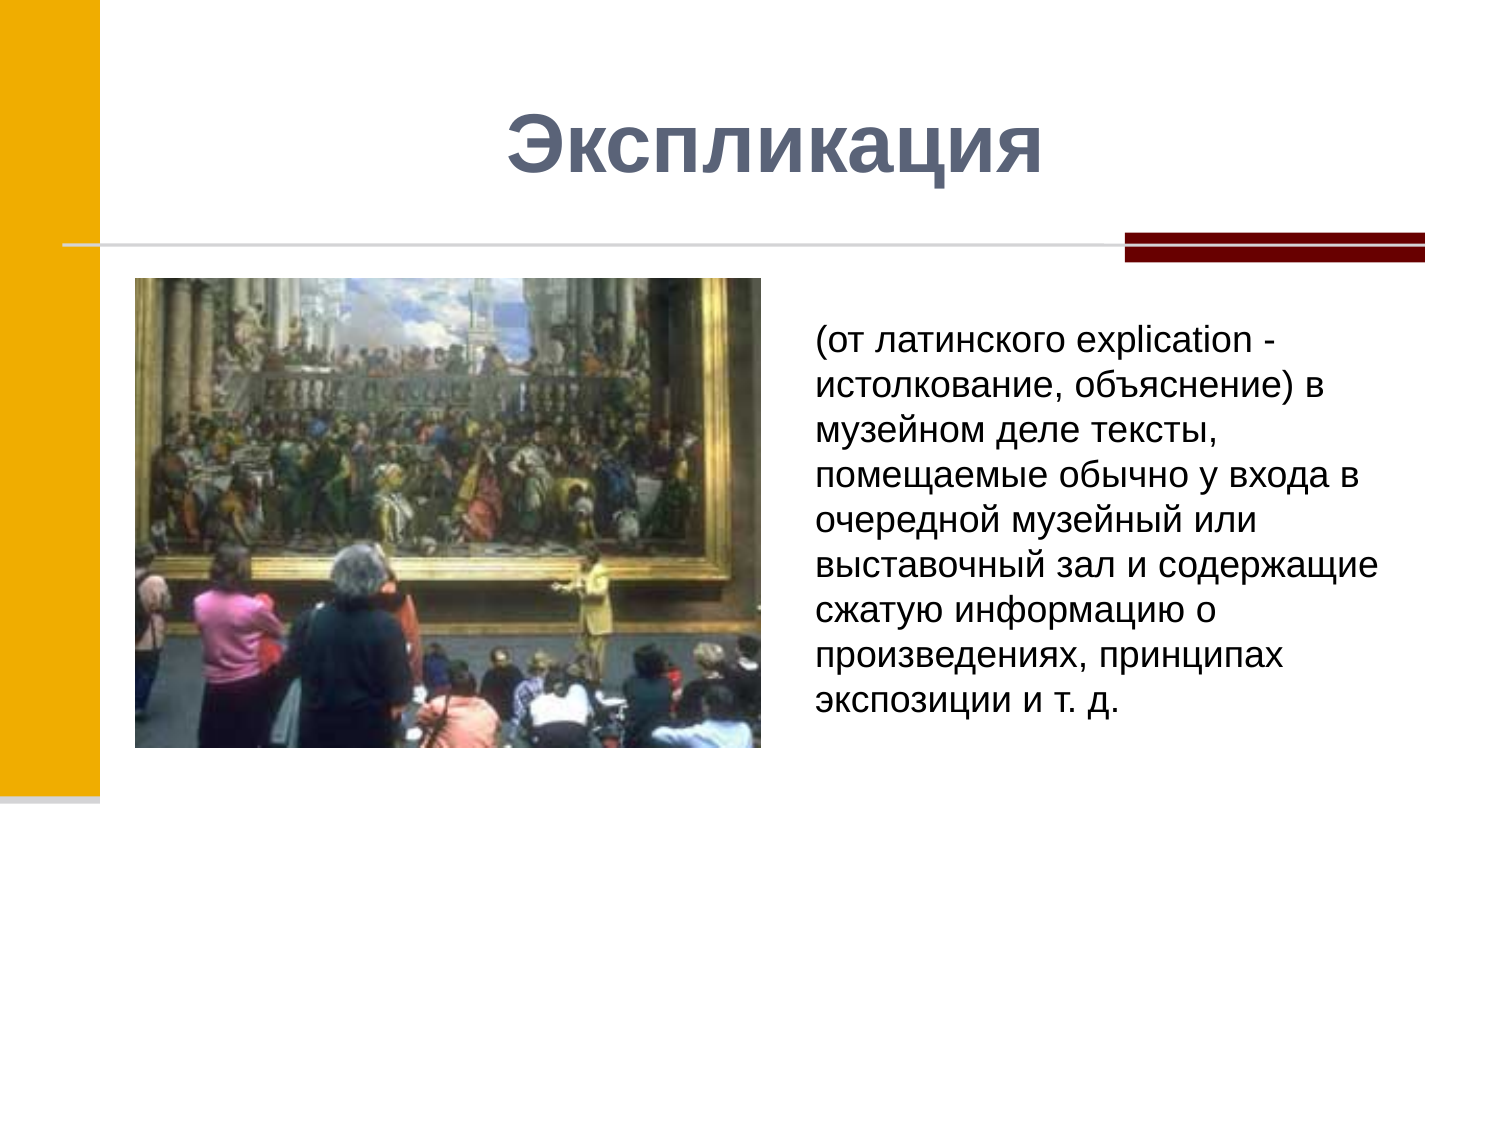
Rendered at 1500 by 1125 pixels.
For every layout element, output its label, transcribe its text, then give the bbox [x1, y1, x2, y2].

list (от латинского explication - истолкование, объяснение) в музейном деле тексты, помещаемые обычно у входа в очередной музейный или выставочный зал и содержащие сжатую информацию о произведениях, принципах экспозиции и т. д. [799, 262, 1426, 1006]
title Экспликация [149, 45, 1426, 234]
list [135, 278, 761, 748]
